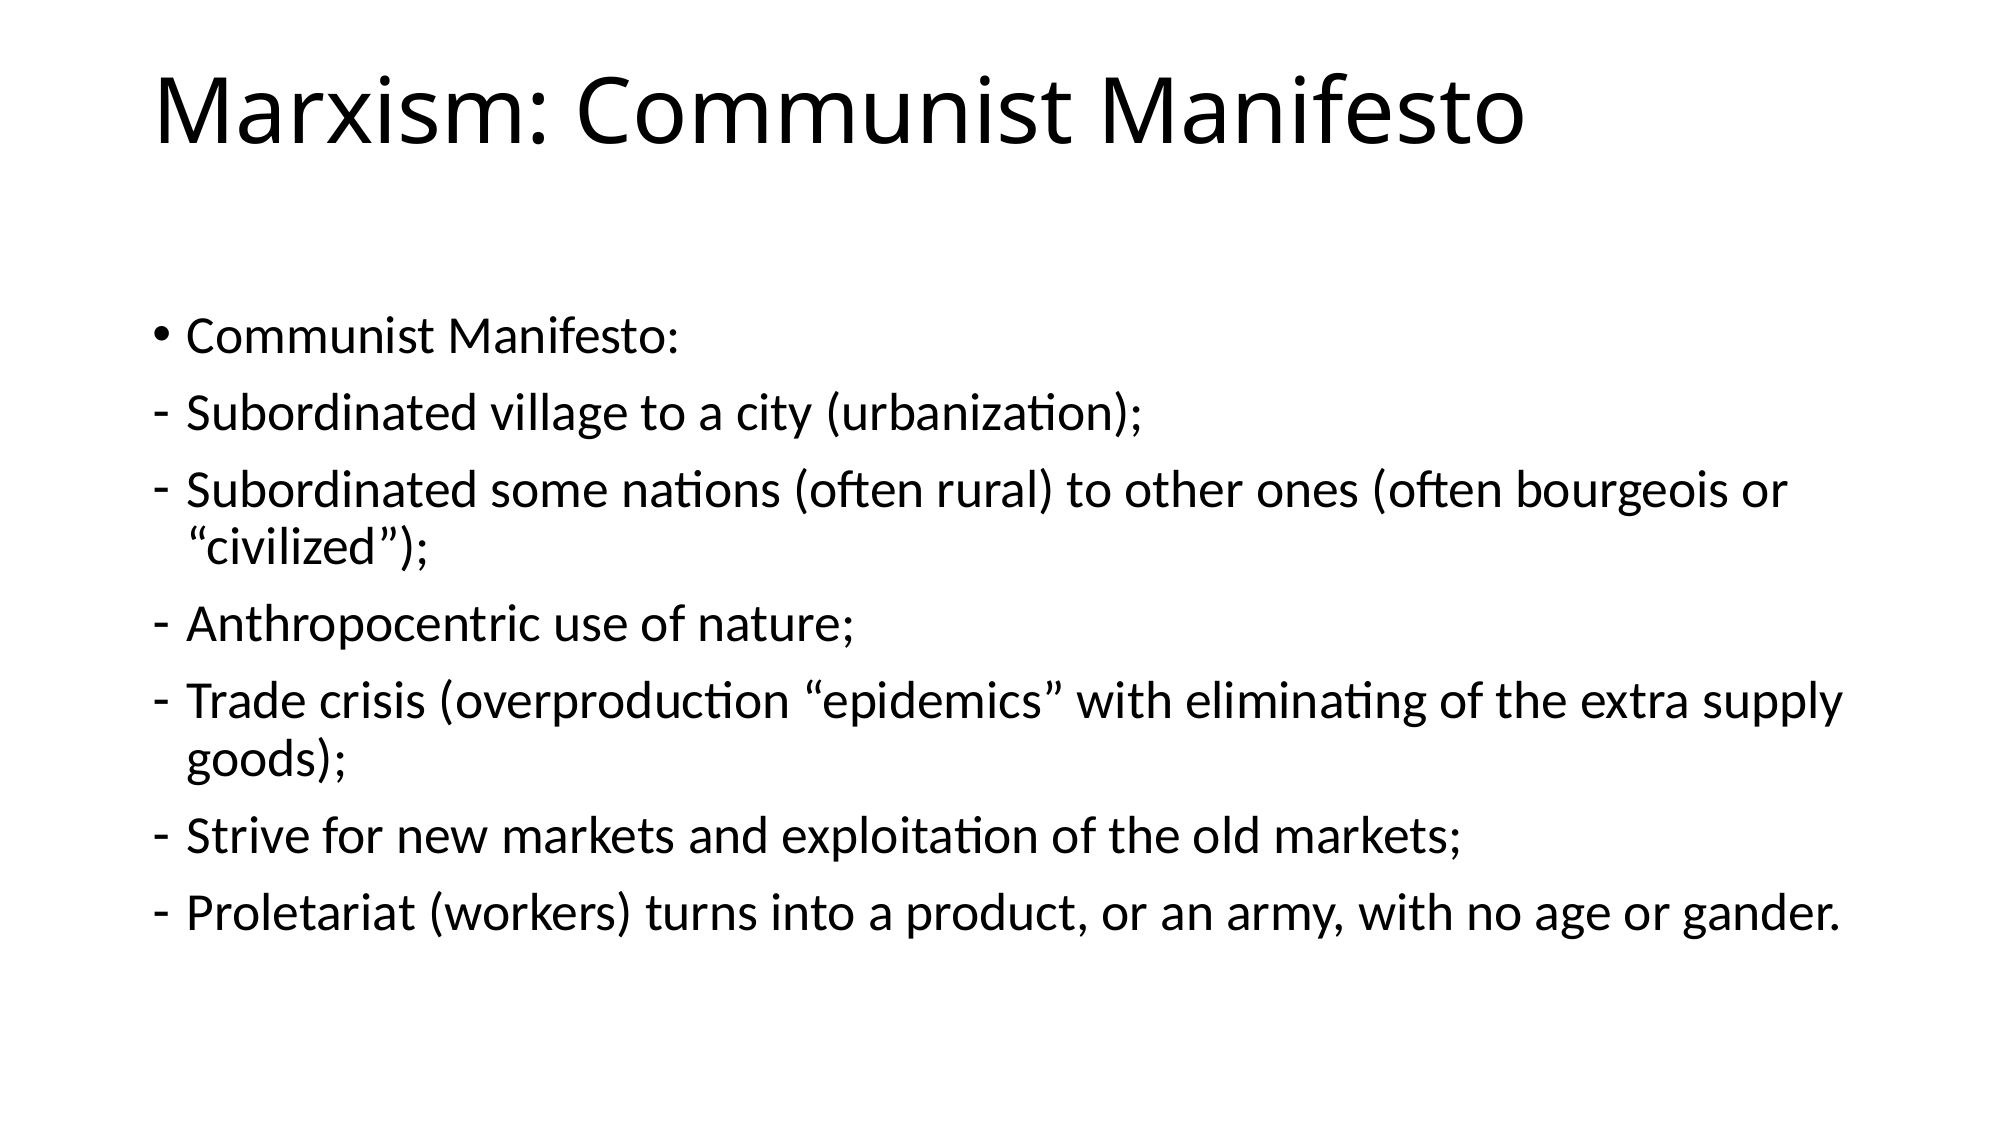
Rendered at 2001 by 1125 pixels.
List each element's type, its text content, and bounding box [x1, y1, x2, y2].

list Communist Manifesto: Subordinated village to a city (urbanization); Subordinated some nations (often rural) to other ones (often bourgeois or “civilized”); Anthropocentric use of nature; Trade crisis (overproduction “epidemics” with eliminating of the extra supply goods); Strive for new markets and exploitation of the old markets; Proletariat (workers) turns into a product, or an army, with no age or gander. [137, 299, 1863, 1014]
title Marxism: Communist Manifesto [137, 59, 1863, 278]
